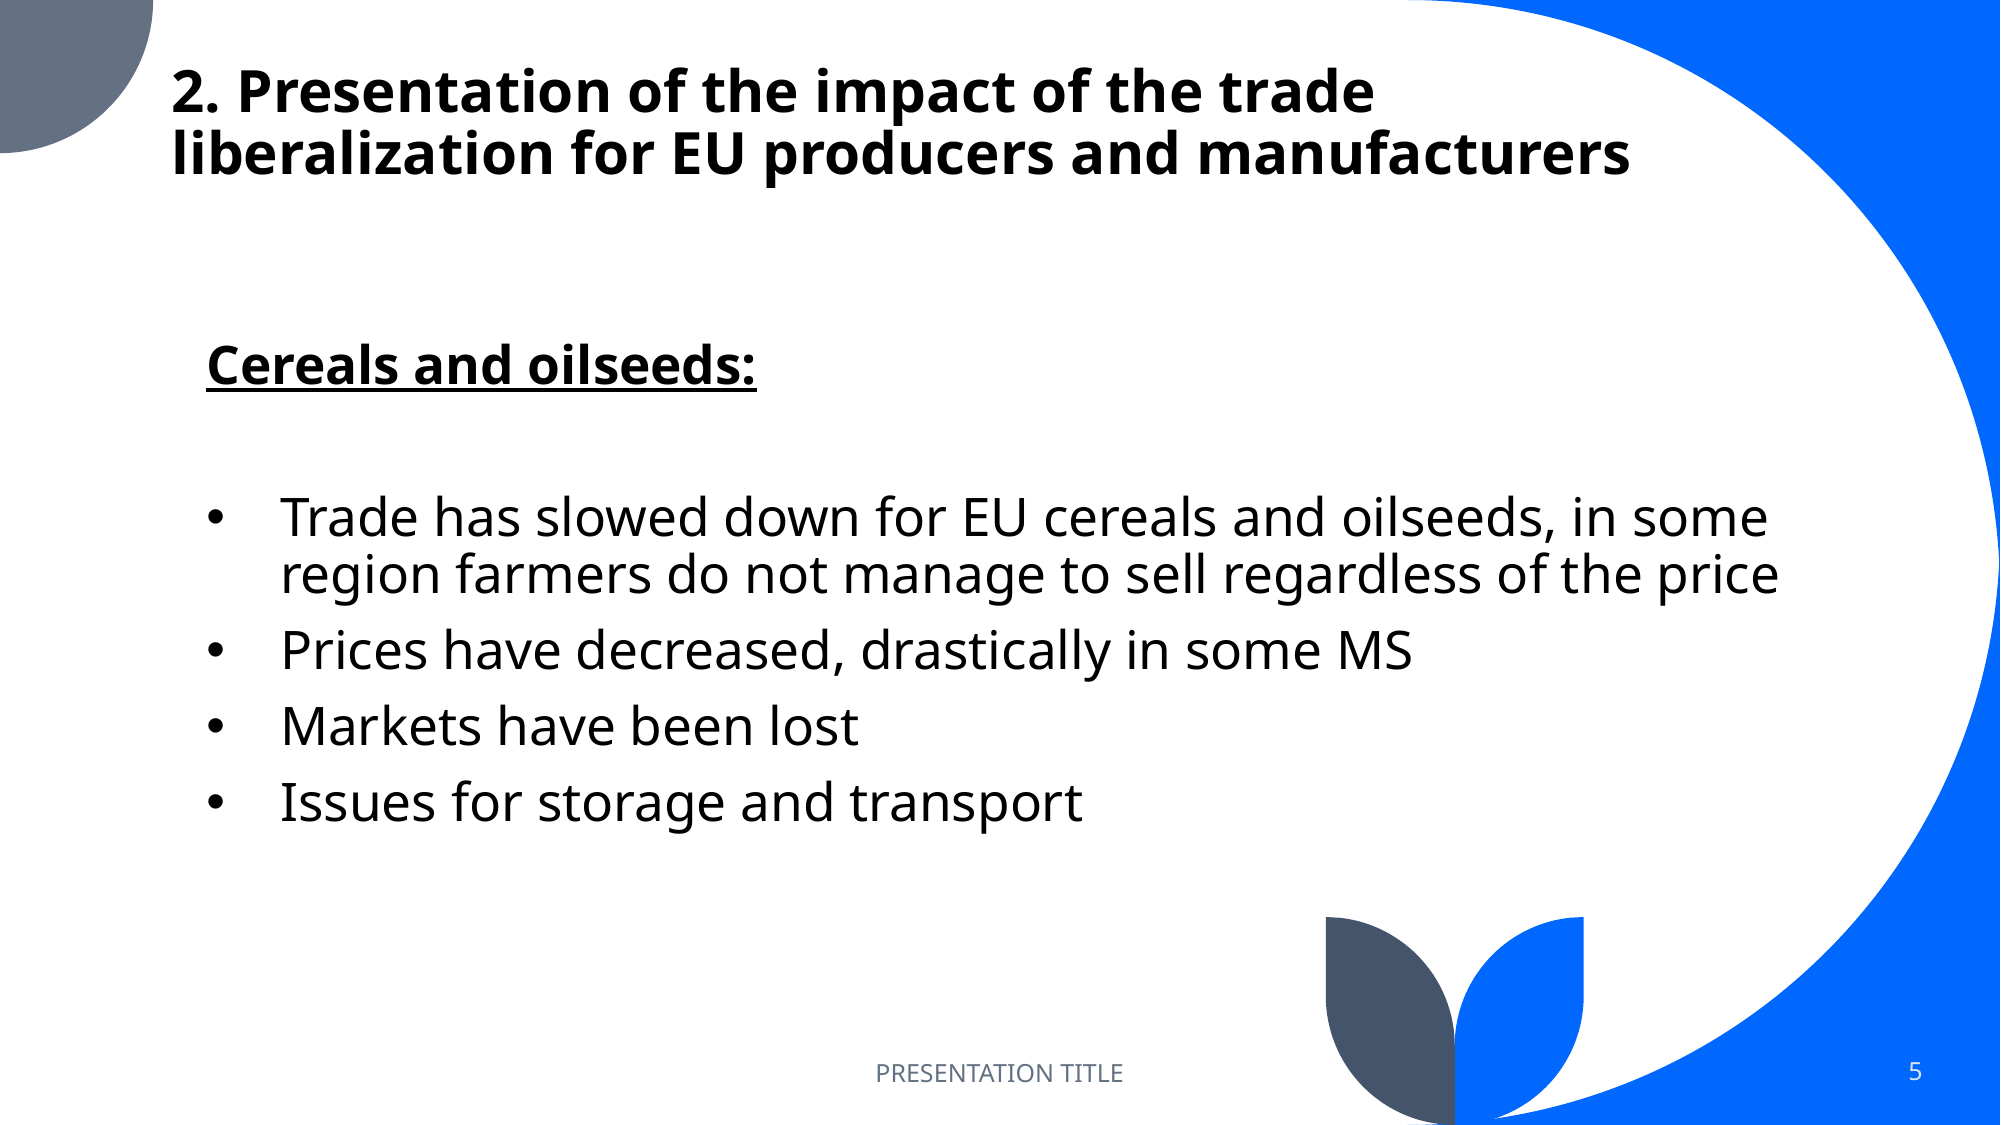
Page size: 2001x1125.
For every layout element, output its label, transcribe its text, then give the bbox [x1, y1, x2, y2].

slide_number 5 [1665, 1042, 1938, 1103]
footer PRESENTATION TITLE [662, 1042, 1338, 1103]
list Cereals and oilseeds: Trade has slowed down for EU cereals and oilseeds, in some region farmers do not manage to sell regardless of the price Prices have decreased, drastically in some MS Markets have been lost Issues for storage and transport [191, 330, 1796, 884]
title 2. Presentation of the impact of the trade liberalization for EU producers and manufacturers [156, 104, 1761, 196]
